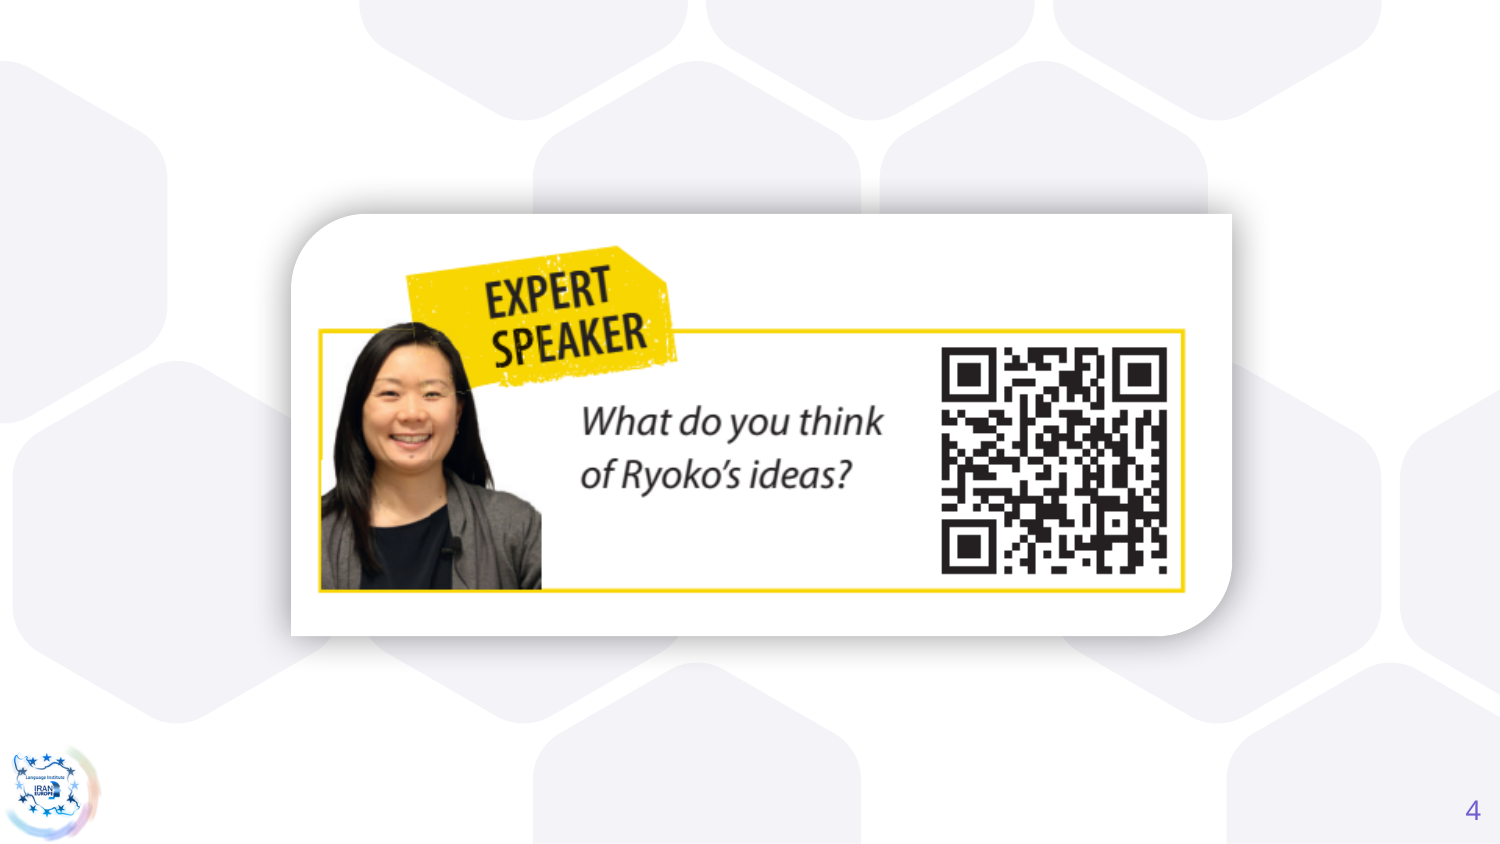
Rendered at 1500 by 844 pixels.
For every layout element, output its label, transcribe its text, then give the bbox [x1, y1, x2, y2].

slide_number 4 [1391, 779, 1482, 844]
picture [298, 220, 1226, 630]
picture [0, 741, 105, 844]
